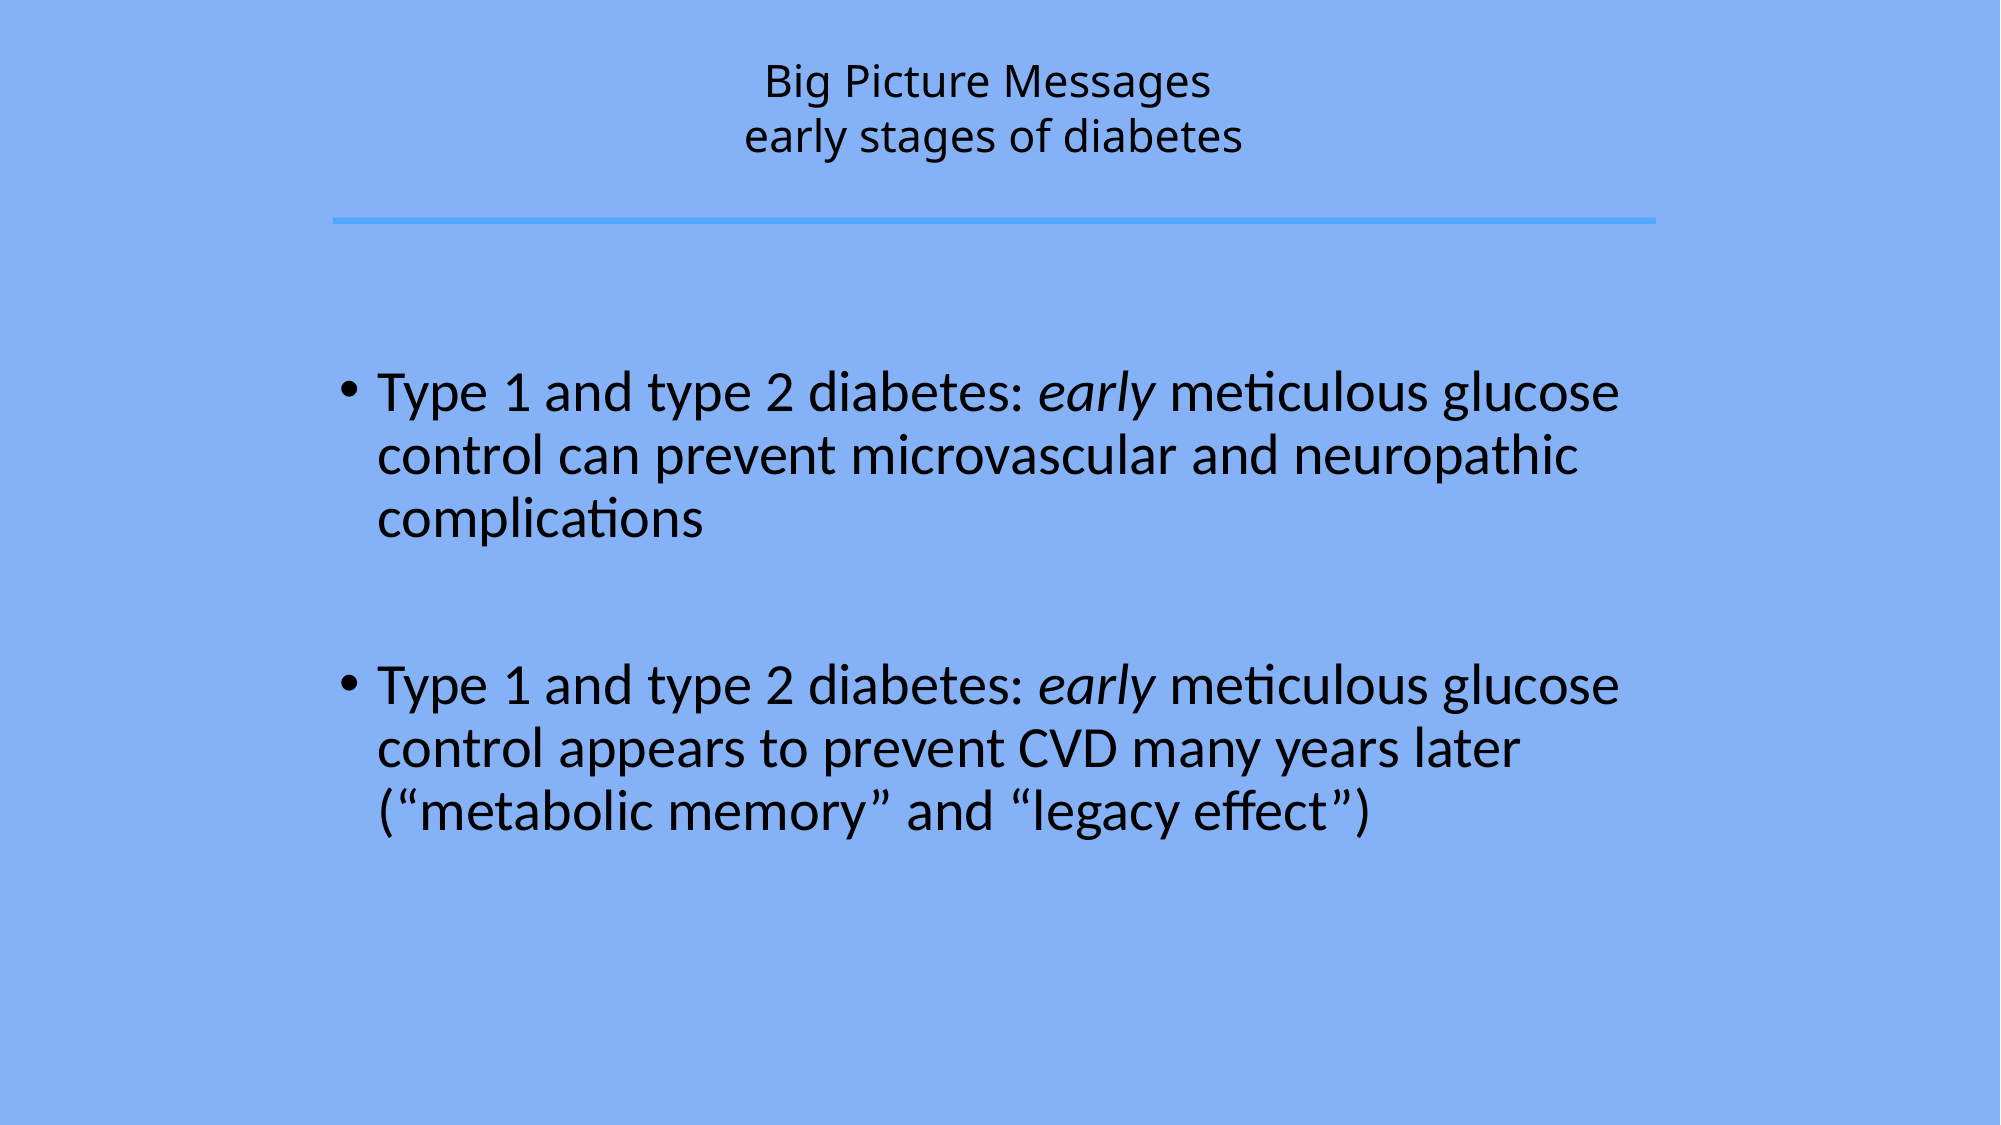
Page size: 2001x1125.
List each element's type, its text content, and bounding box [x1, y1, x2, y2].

title Big Picture Messages early stages of diabetes [249, 45, 1750, 234]
list Type 1 and type 2 diabetes: early meticulous glucose control can prevent microvascular and neuropathic complications Type 1 and type 2 diabetes: early meticulous glucose control appears to prevent CVD many years later (“metabolic memory” and “legacy effect”) [324, 262, 1675, 1050]
